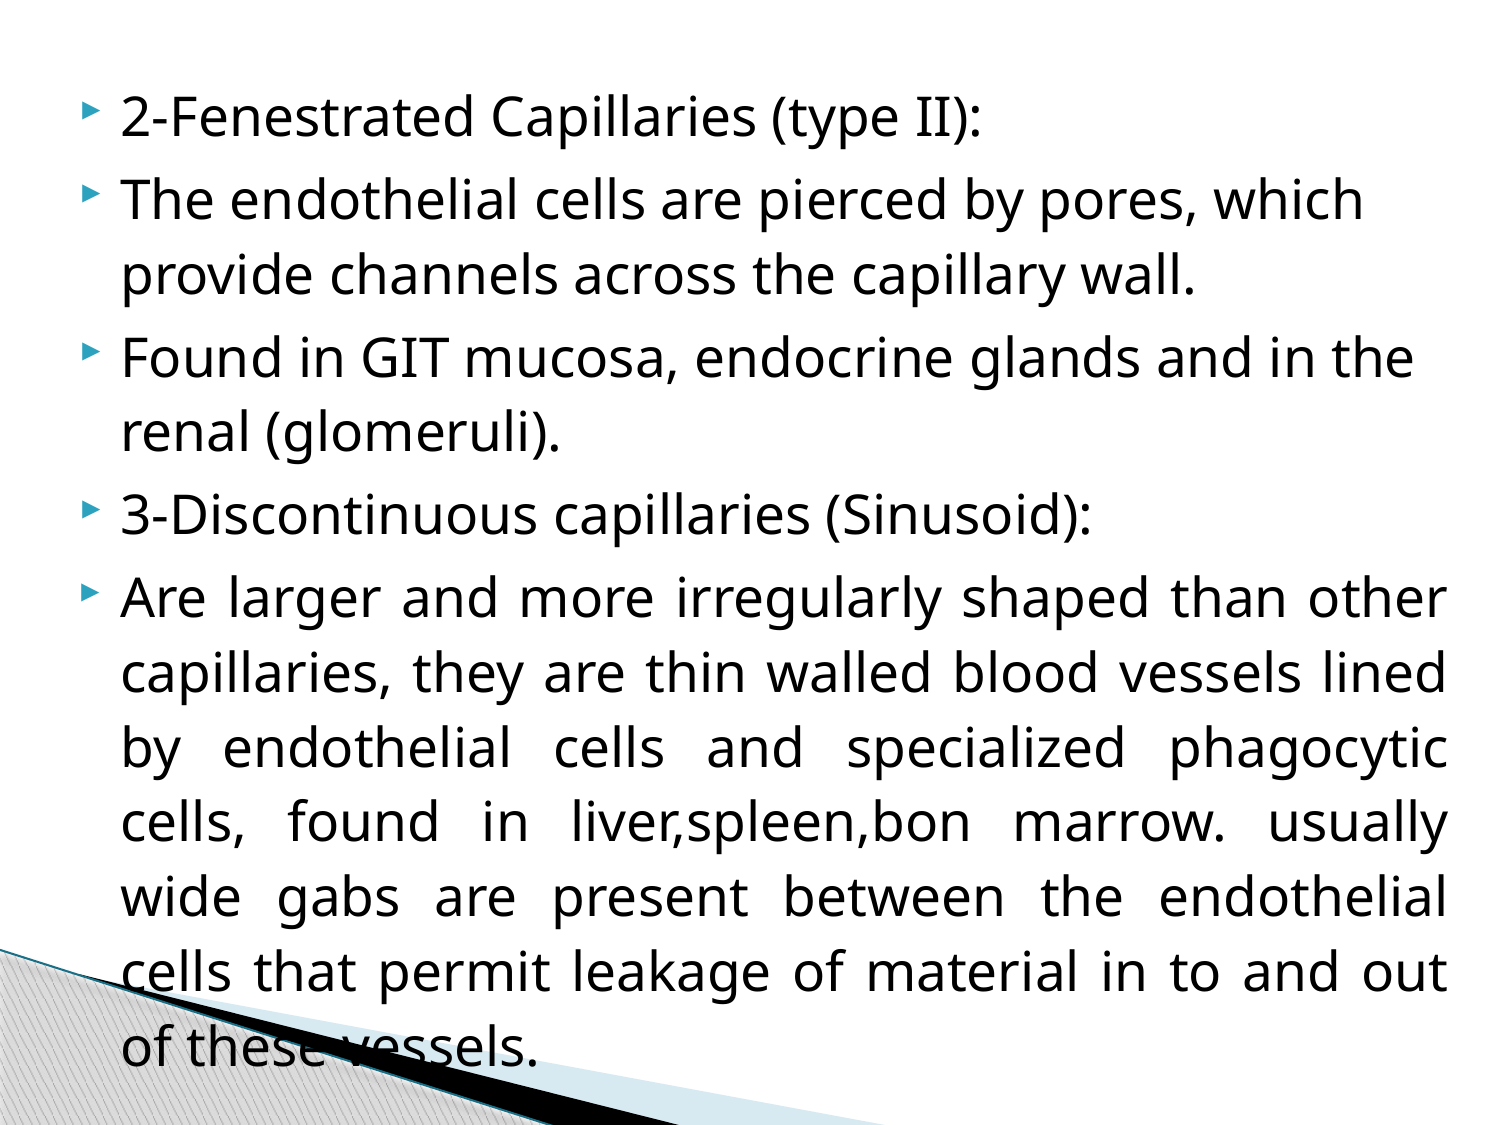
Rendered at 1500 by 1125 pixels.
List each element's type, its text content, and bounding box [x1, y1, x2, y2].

list 2-Fenestrated Capillaries (type II): The endothelial cells are pierced by pores, which provide channels across the capillary wall. Found in GIT mucosa, endocrine glands and in the renal (glomeruli). 3-Discontinuous capillaries (Sinusoid): Are larger and more irregularly shaped than other capillaries, they are thin walled blood vessels lined by endothelial cells and specialized phagocytic cells, found in liver,spleen,bon marrow. usually wide gabs are present between the endothelial cells that permit leakage of material in to and out of these vessels. [46, 70, 1465, 1090]
